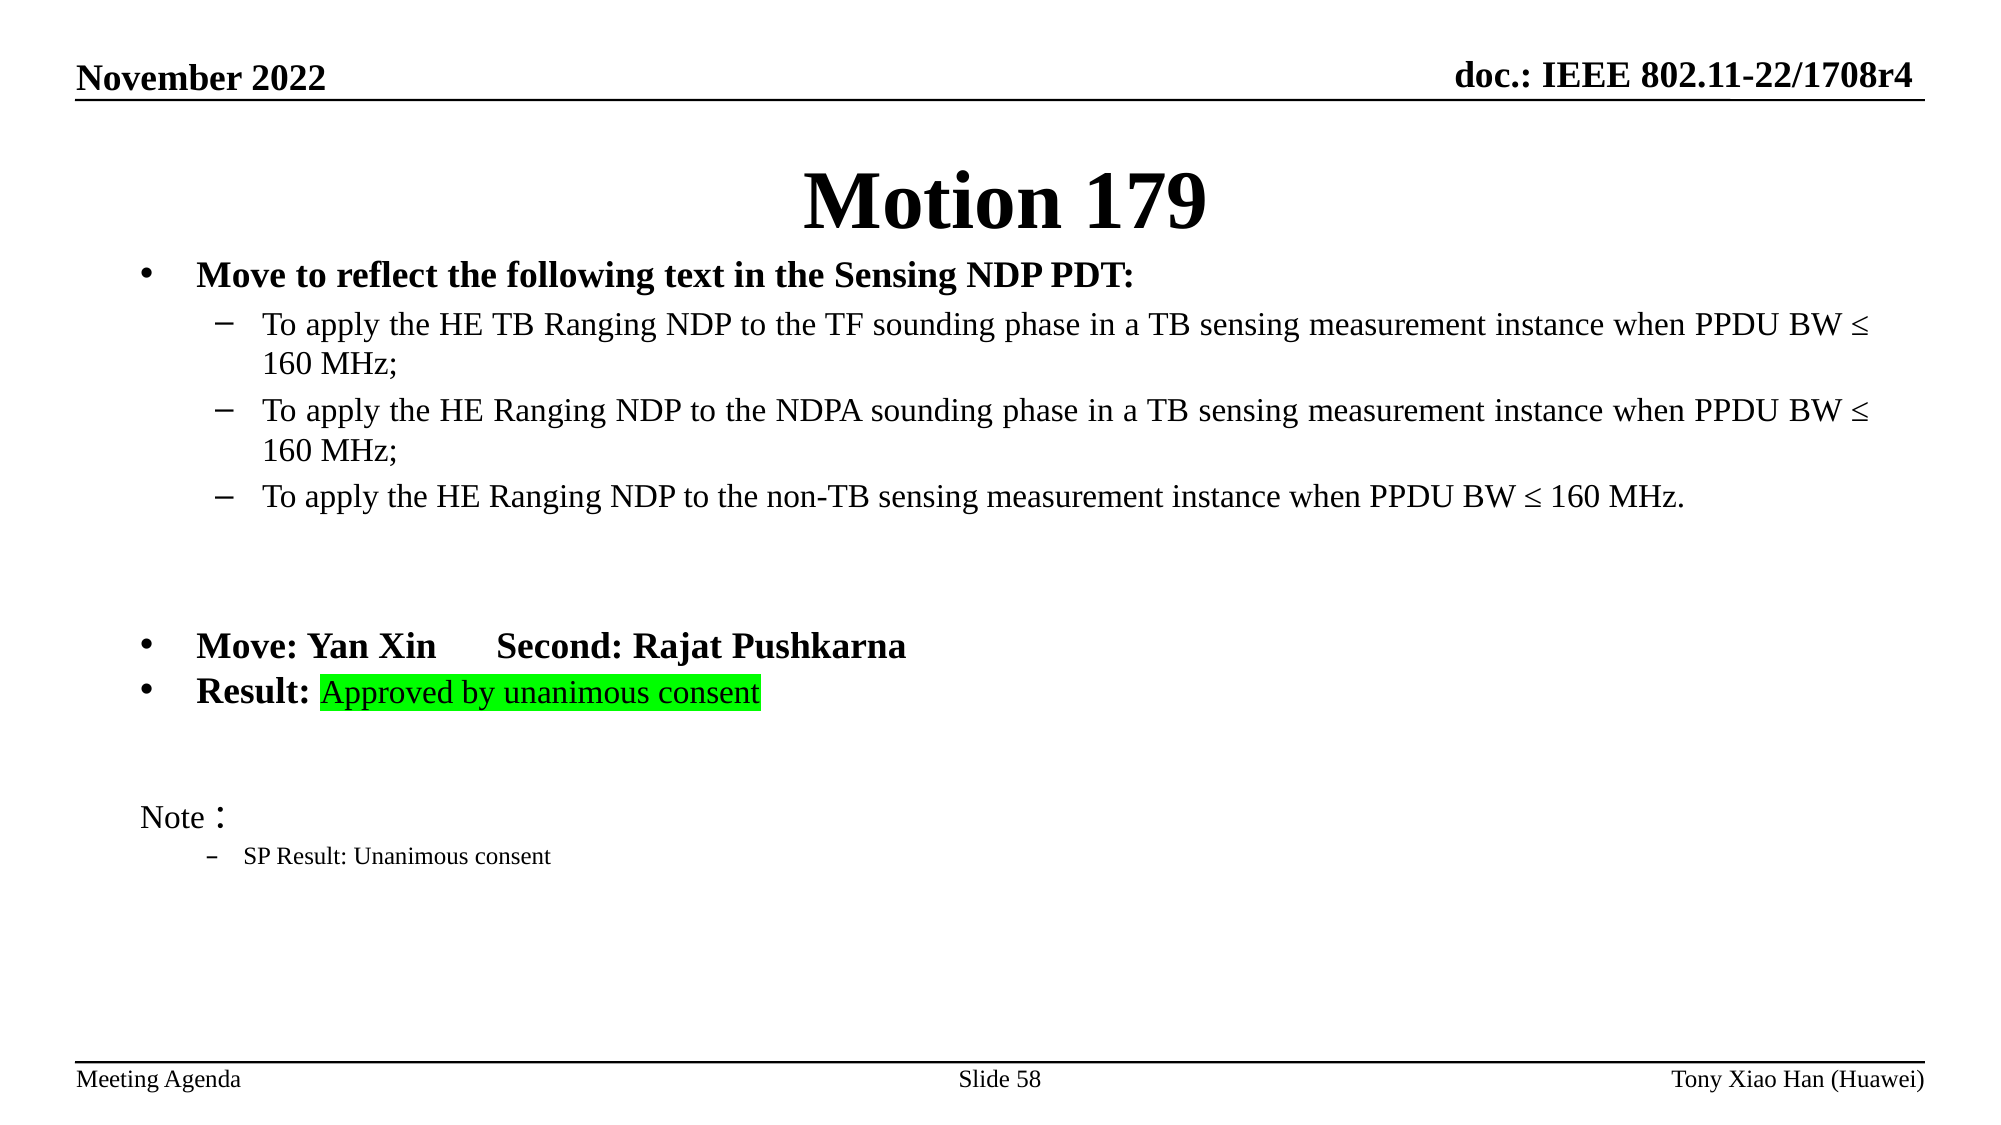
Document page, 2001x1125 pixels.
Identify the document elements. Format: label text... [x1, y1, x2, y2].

text_box Move to reflect the following text in the Sensing NDP PDT: To apply the HE TB Ranging NDP to the TF sounding phase in a TB sensing measurement instance when PPDU BW ≤ 160 MHz; To apply the HE Ranging NDP to the NDPA sounding phase in a TB sensing measurement instance when PPDU BW ≤ 160 MHz; To apply the HE Ranging NDP to the non-TB sensing measurement instance when PPDU BW ≤ 160 MHz. Move: Yan Xin Second: Rajat Pushkarna Result: Approved by unanimous consent Note： SP Result: Unanimous consent [125, 212, 1888, 963]
text_box Motion 179 [368, 137, 1644, 212]
